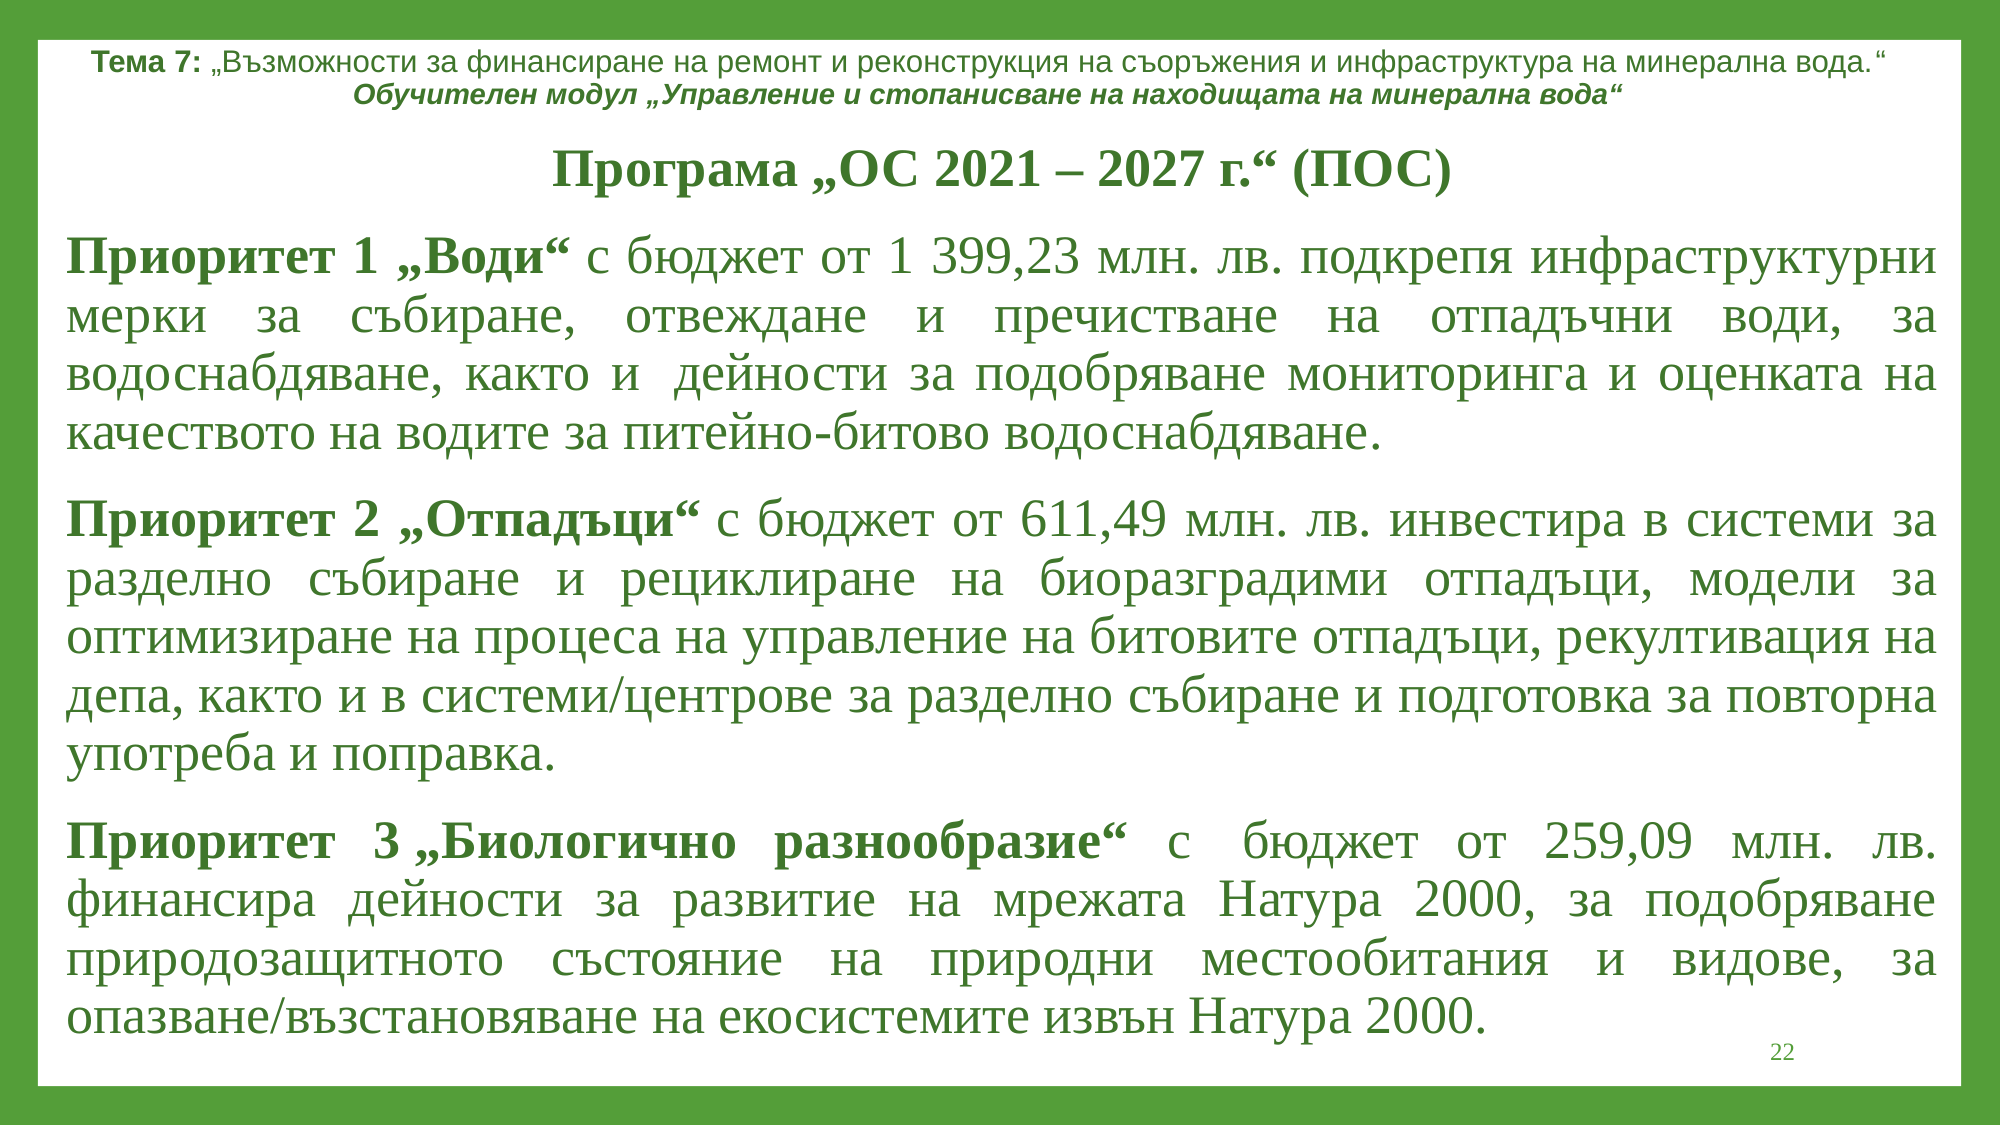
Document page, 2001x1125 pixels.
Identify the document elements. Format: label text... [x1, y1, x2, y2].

text_box Тема 7: „Възможности за финансиране на ремонт и реконструкция на съоръжения и инфраструктура на минерална вода.“ Обучителен модул „Управление и стопанисване на находищата на минерална вода“ [44, 44, 1933, 113]
list Програма „ОС 2021 – 2027 г.“ (ПОС) Приоритет 1 „Води“ с бюджет от 1 399,23 млн. лв. подкрепя инфраструктурни мерки за събиране, отвеждане и пречистване на отпадъчни води, за водоснабдяване, както и дейности за подобряване мониторинга и оценката на качеството на водите за питейно-битово водоснабдяване. Приоритет 2 „Отпадъци“ с бюджет от 611,49 млн. лв. инвестира в системи за разделно събиране и рециклиране на биоразградими отпадъци, модели за оптимизиране на процеса на управление на битовите отпадъци, рекултивация на депа, както и в системи/центрове за разделно събиране и подготовка за повторна употреба и поправка. Приоритет 3 „Биологично разнообразие“ с бюджет от 259,09 млн. лв. финансира дейности за развитие на мрежата Натура 2000, за подобряване природозащитното състояние на природни местообитания и видове, за опазване/възстановяване на екосистемите извън Натура 2000. [44, 131, 1955, 1081]
